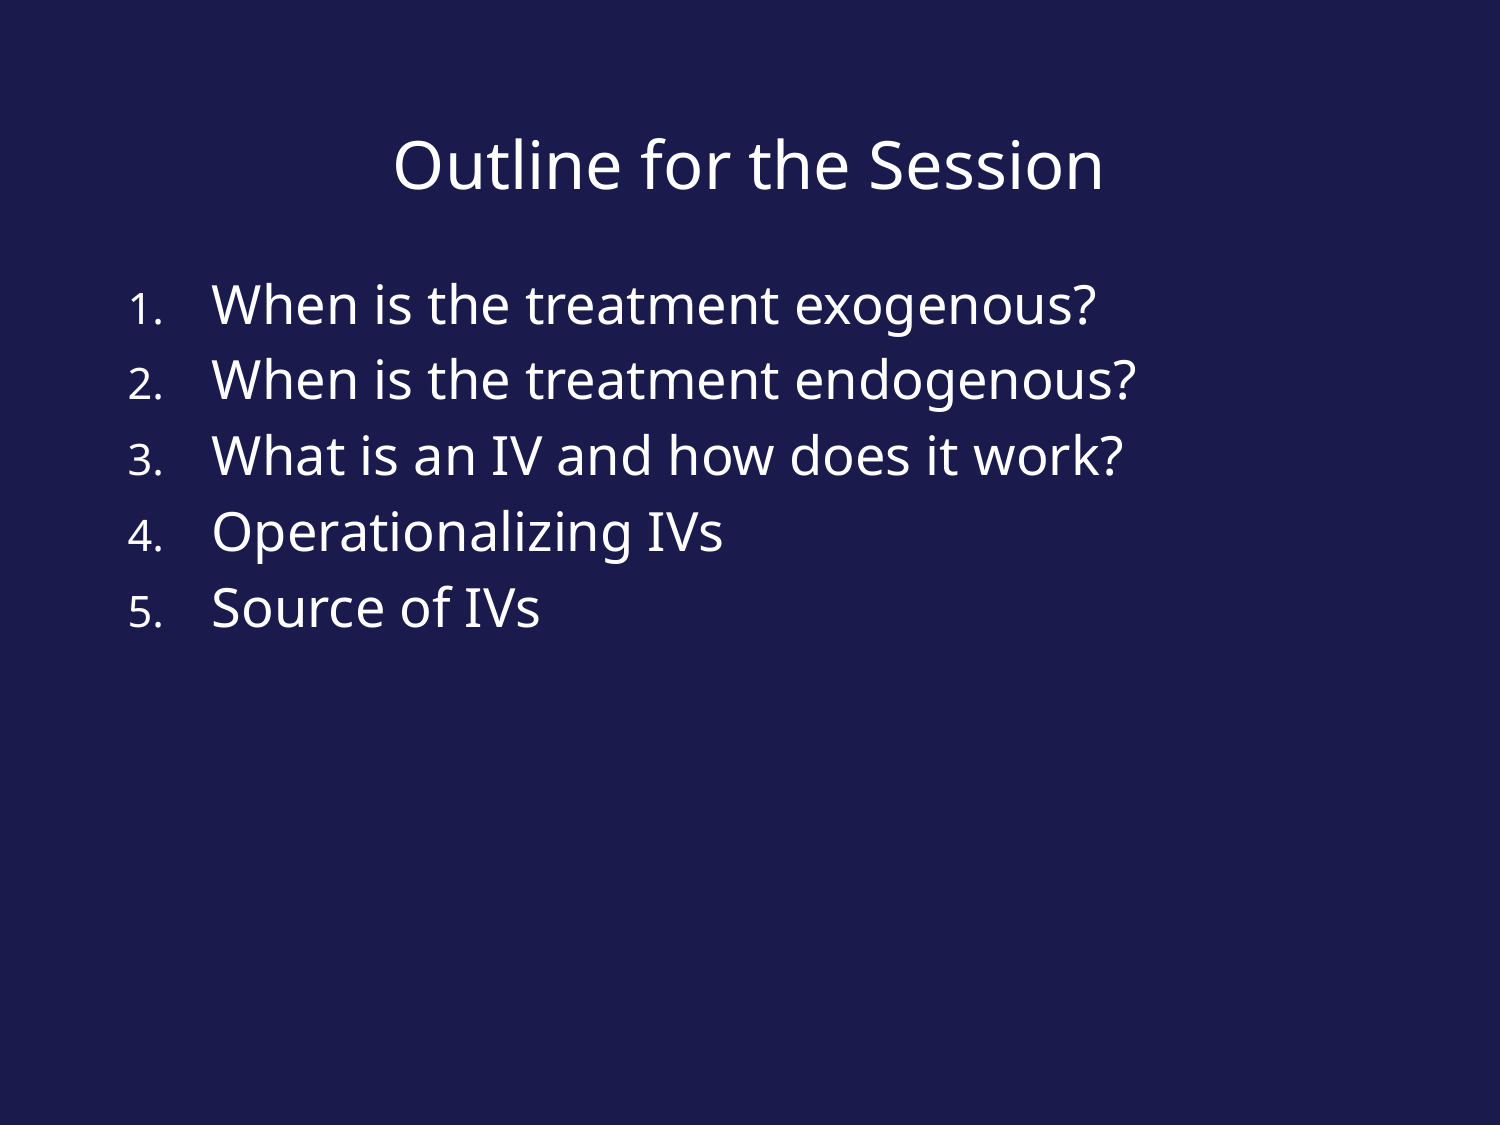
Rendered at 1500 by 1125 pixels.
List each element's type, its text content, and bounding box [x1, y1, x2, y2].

list When is the treatment exogenous? When is the treatment endogenous? What is an IV and how does it work? Operationalizing IVs Source of IVs [112, 262, 1388, 913]
title Outline for the Session [112, 99, 1388, 225]
